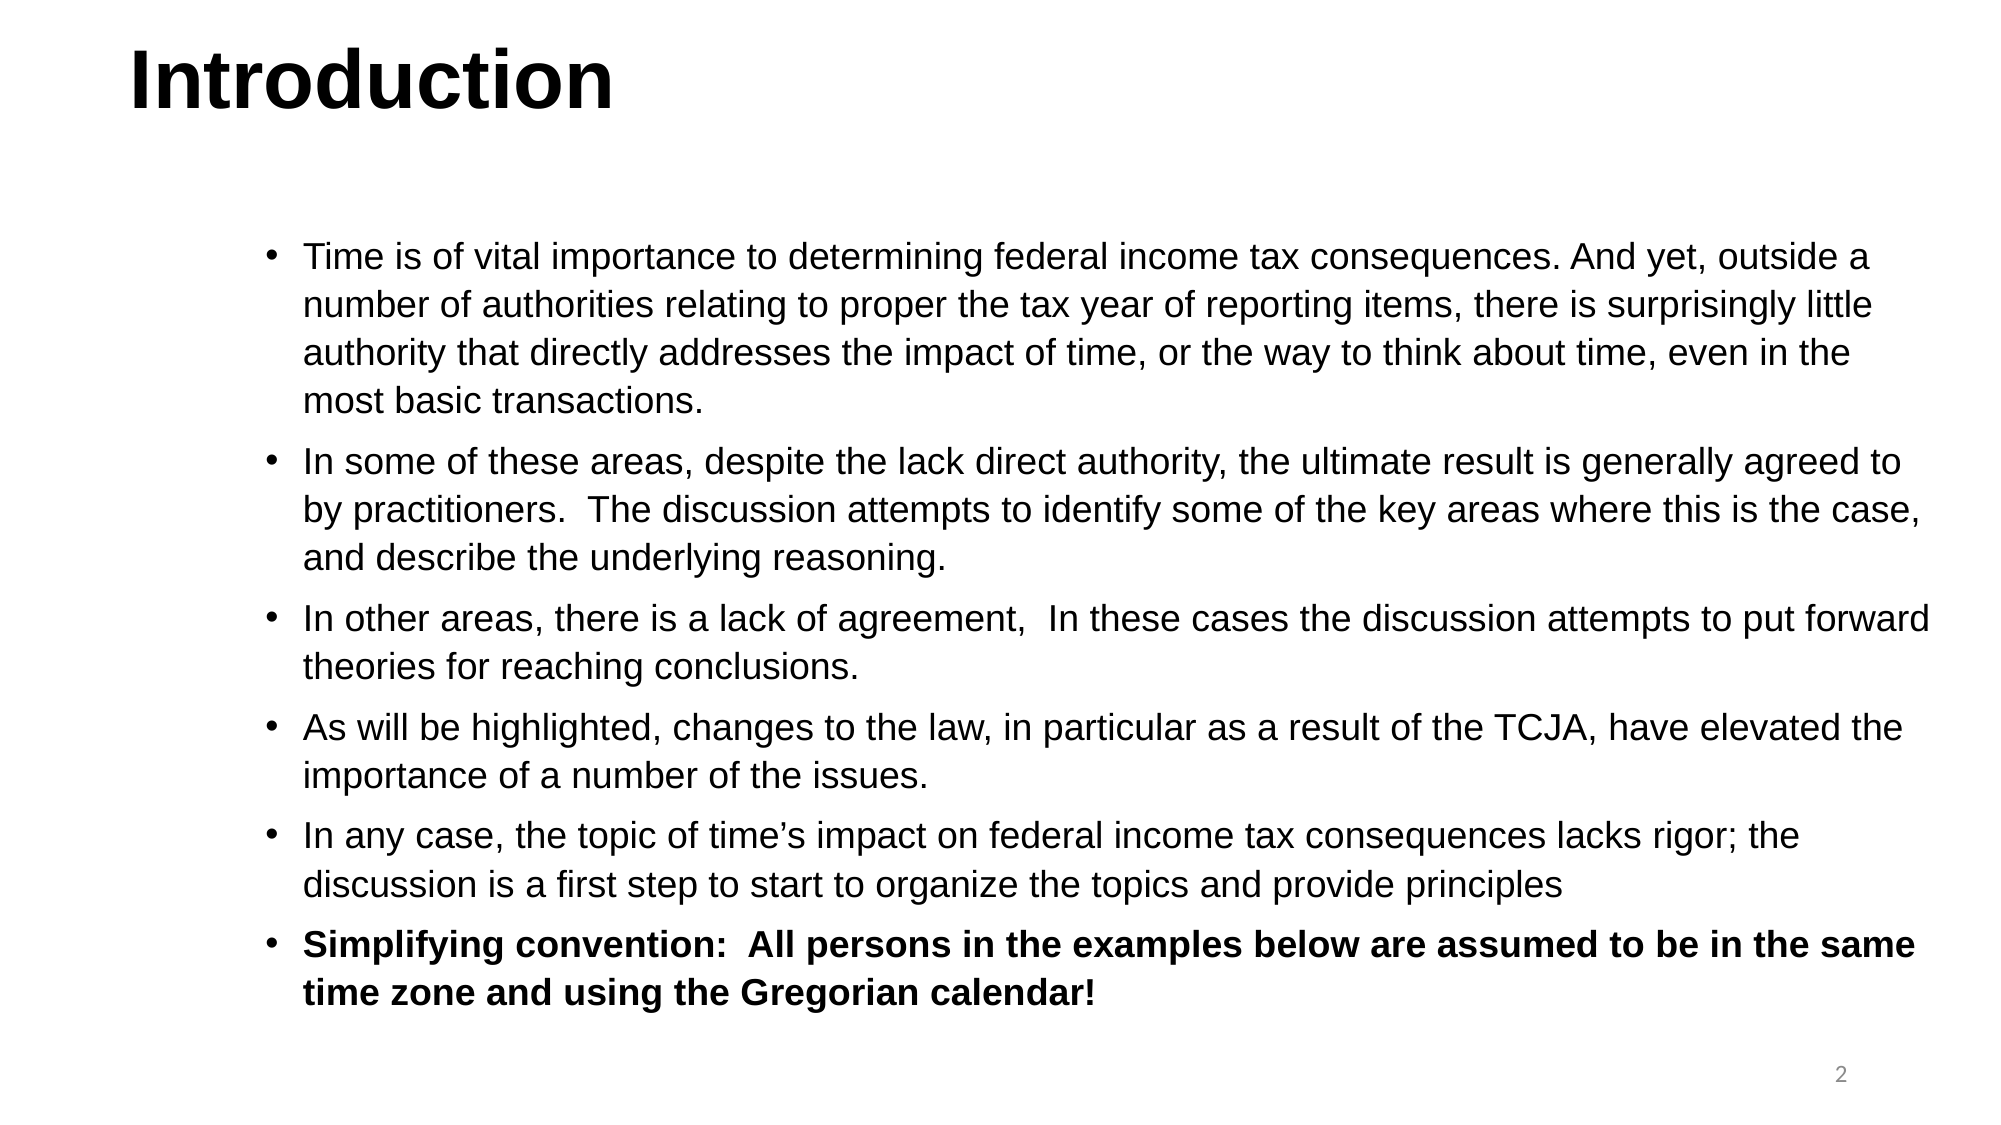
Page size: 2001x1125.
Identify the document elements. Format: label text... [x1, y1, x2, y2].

text_box Introduction [115, 0, 1736, 163]
text_box Time is of vital importance to determining federal income tax consequences. And yet, outside a number of authorities relating to proper the tax year of reporting items, there is surprisingly little authority that directly addresses the impact of time, or the way to think about time, even in the most basic transactions. In some of these areas, despite the lack direct authority, the ultimate result is generally agreed to by practitioners. The discussion attempts to identify some of the key areas where this is the case, and describe the underlying reasoning. In other areas, there is a lack of agreement, In these cases the discussion attempts to put forward theories for reaching conclusions. As will be highlighted, changes to the law, in particular as a result of the TCJA, have elevated the importance of a number of the issues. In any case, the topic of time’s impact on federal income tax consequences lacks rigor; the discussion is a first step to start to organize the topics and provide principles Simplifying convention: All persons in the examples below are assumed to be in the same time zone and using the Gregorian calendar! [25, 163, 1958, 1020]
slide_number 2 [1412, 1042, 1863, 1103]
